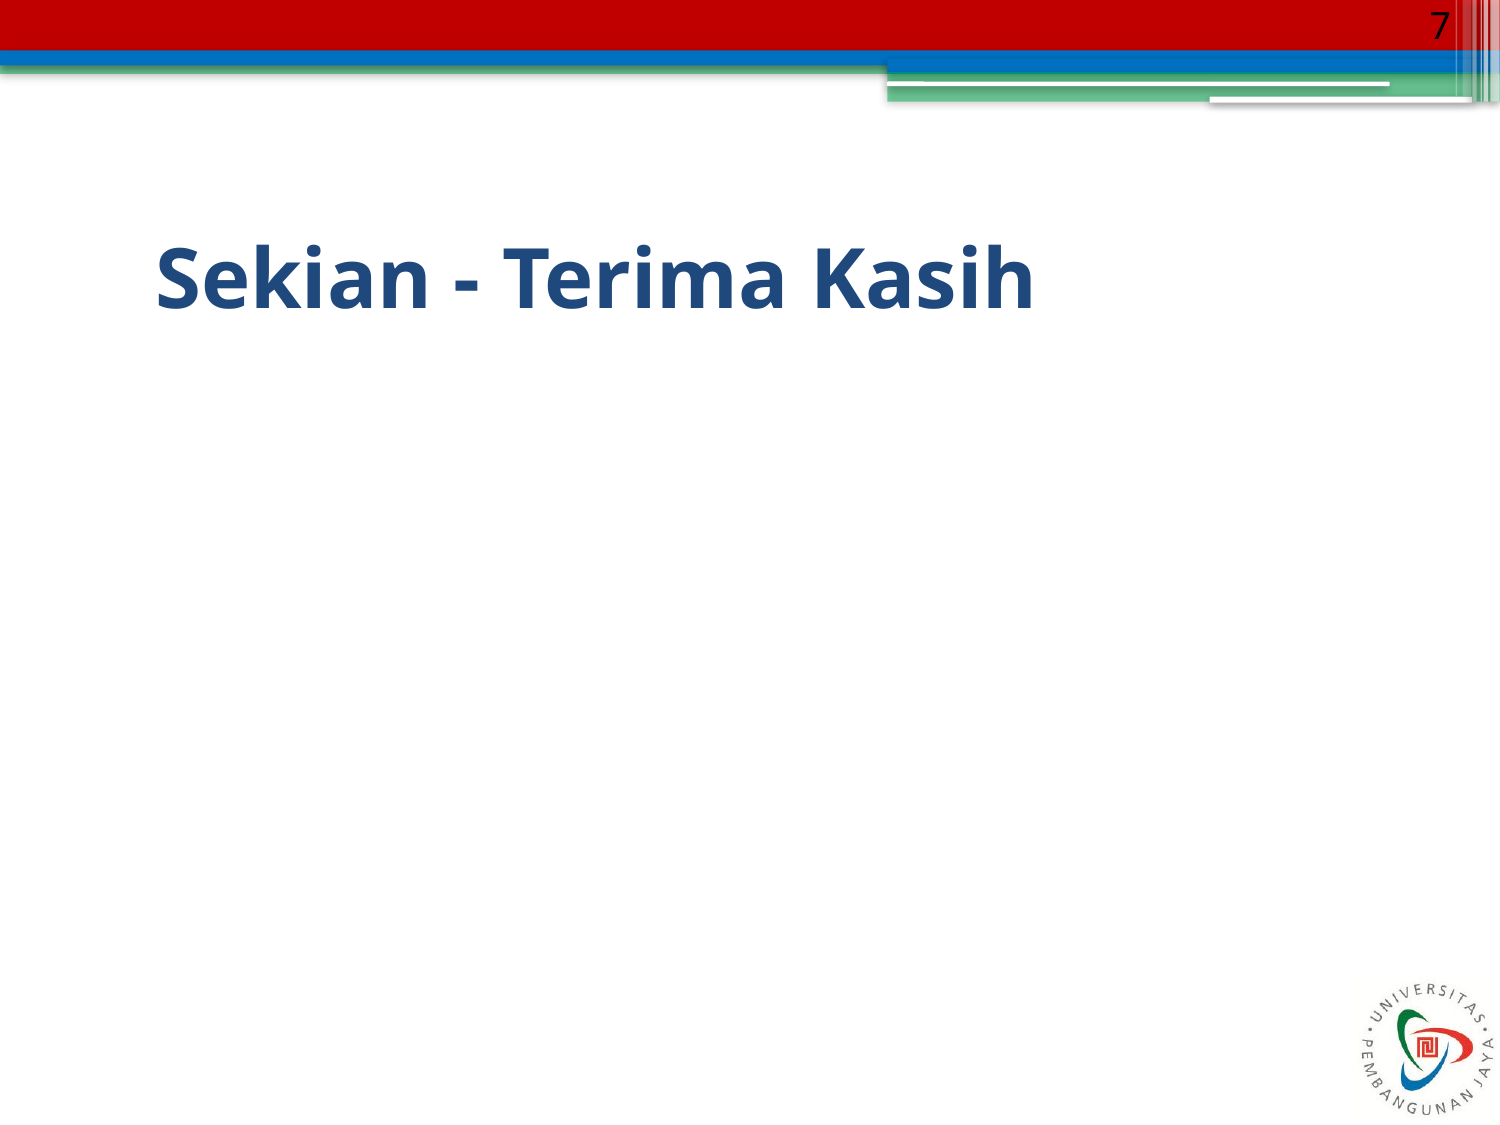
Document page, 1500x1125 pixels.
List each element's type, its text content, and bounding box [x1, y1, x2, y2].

title Sekian - Terima Kasih [75, 187, 1425, 363]
slide_number 7 [1341, 0, 1466, 61]
picture [1352, 975, 1500, 1125]
